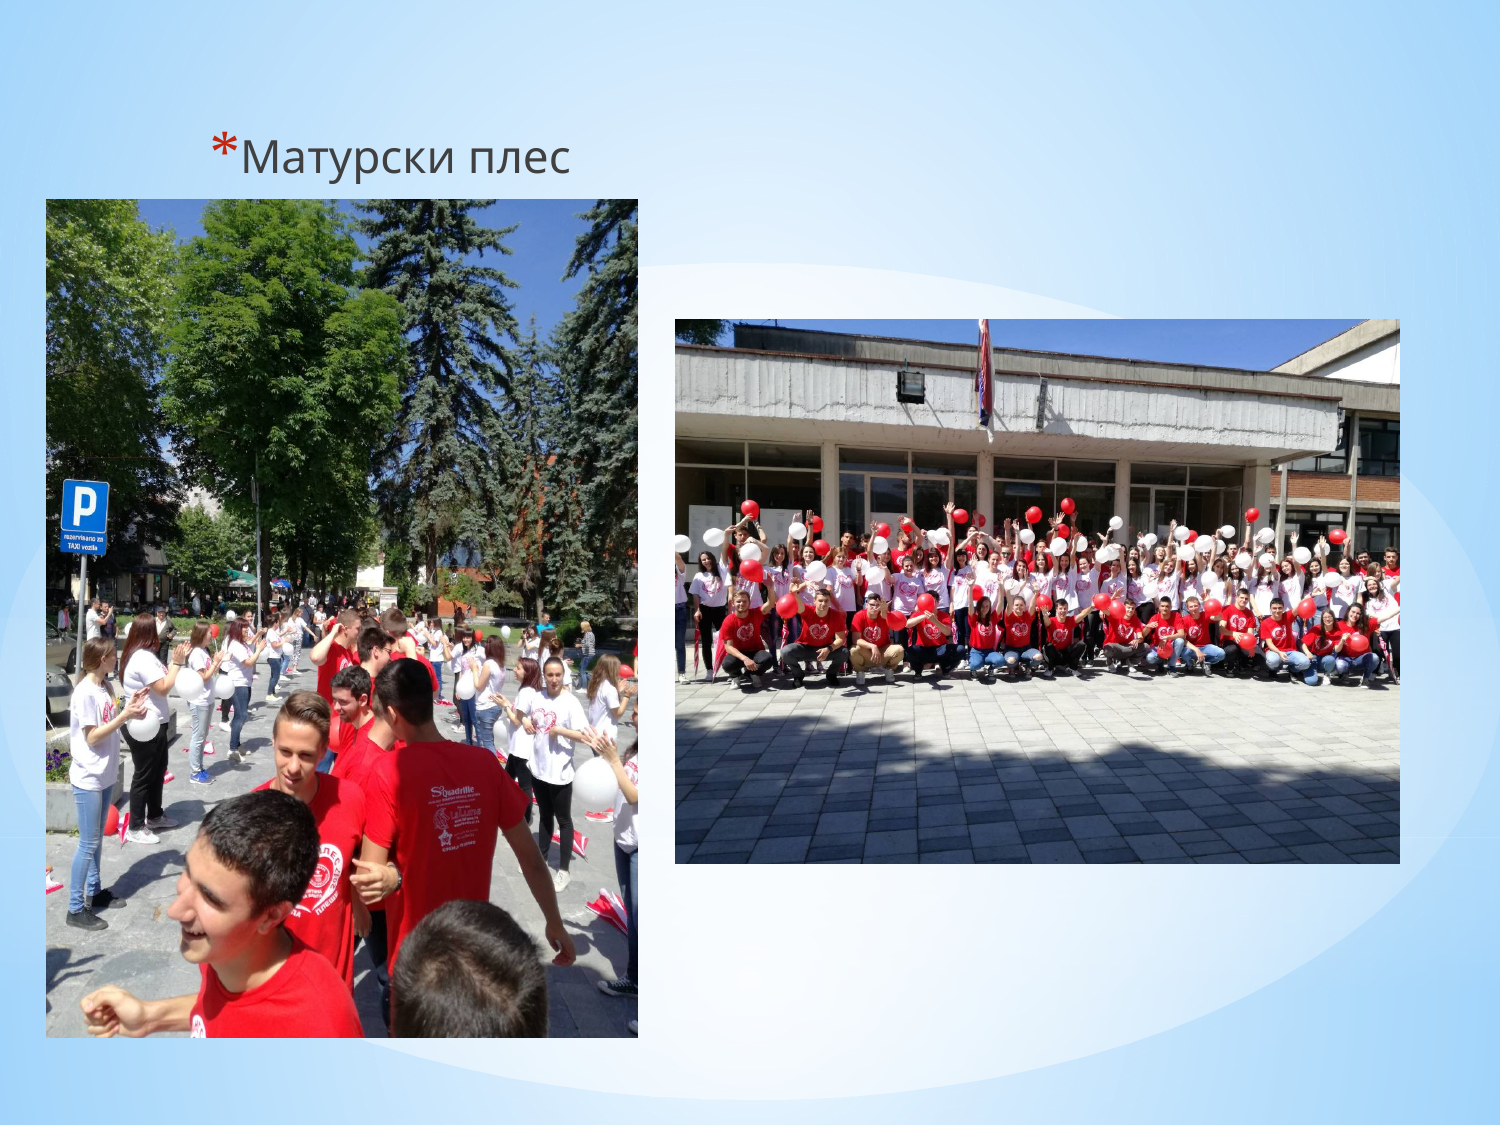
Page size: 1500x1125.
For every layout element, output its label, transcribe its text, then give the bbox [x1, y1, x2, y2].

list Матурски плес [187, 120, 1238, 690]
picture [674, 319, 1401, 864]
picture [46, 199, 638, 1038]
